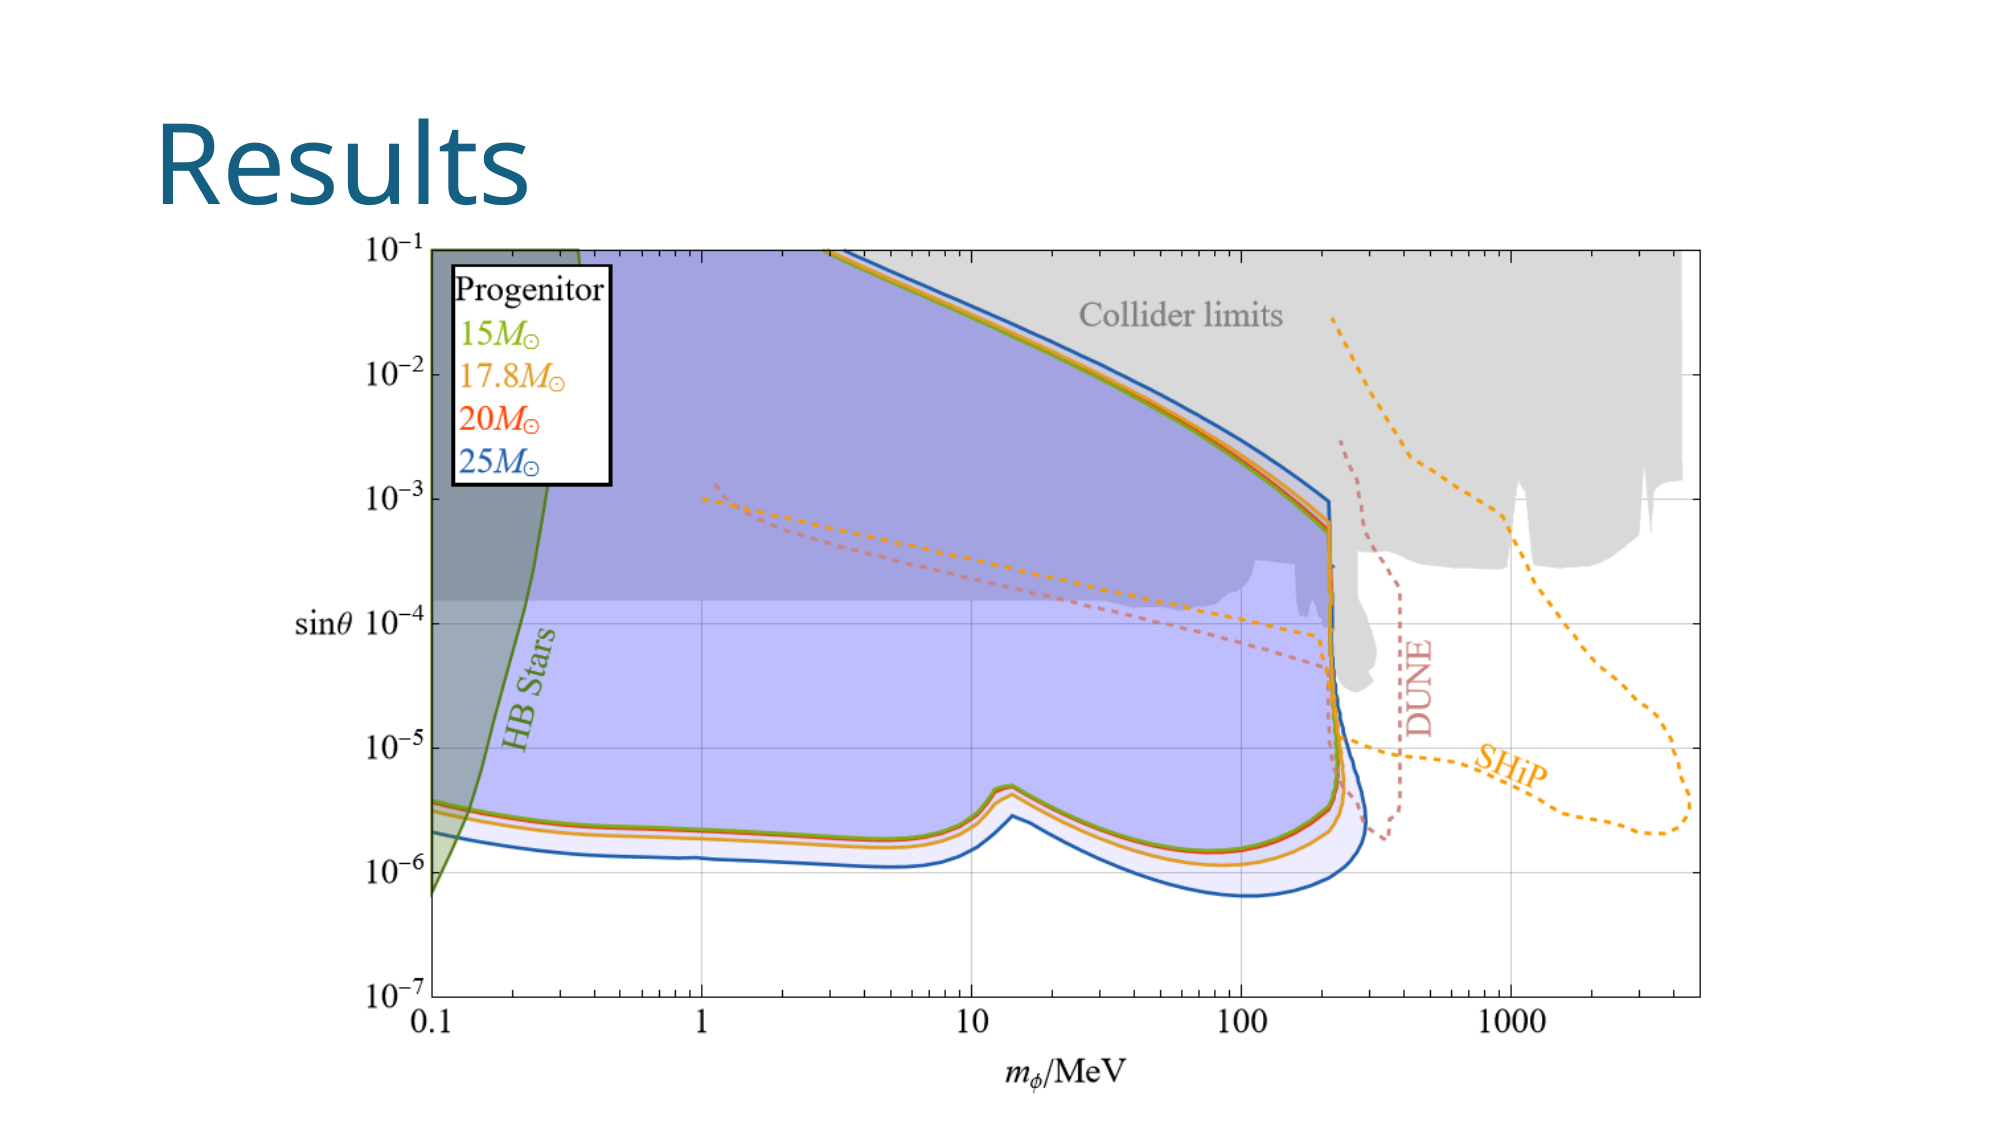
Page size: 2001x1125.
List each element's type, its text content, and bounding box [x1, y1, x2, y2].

picture [293, 230, 1706, 1097]
title Results [137, 59, 1863, 278]
